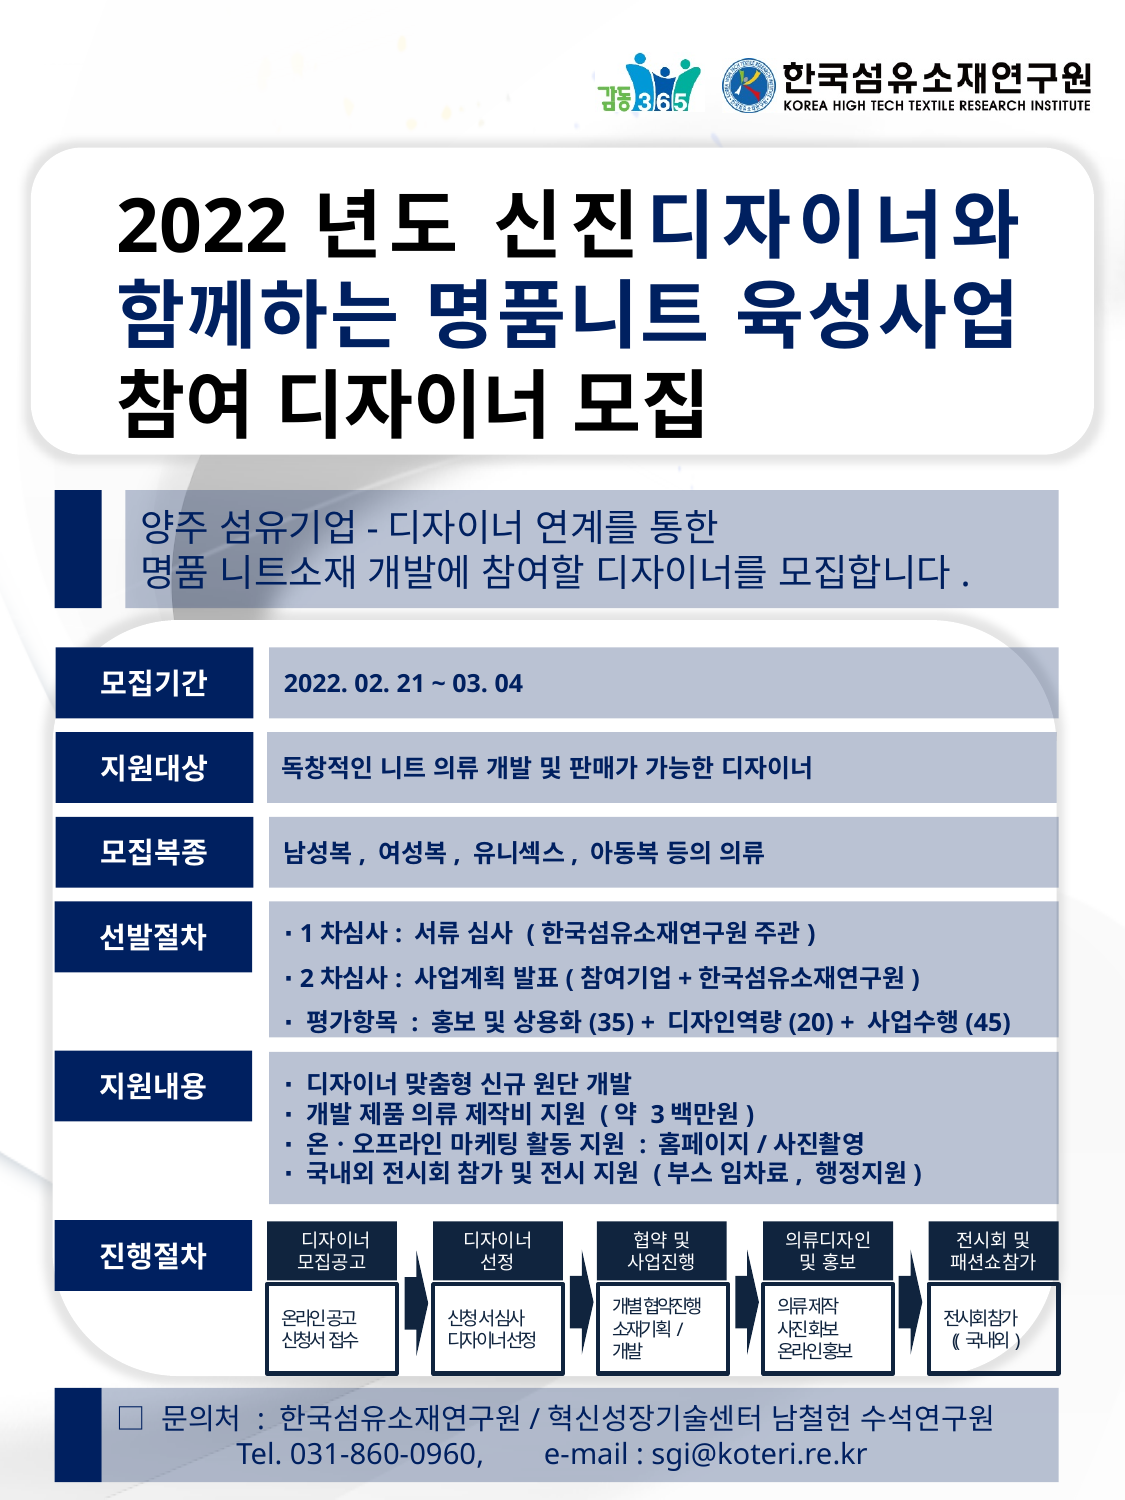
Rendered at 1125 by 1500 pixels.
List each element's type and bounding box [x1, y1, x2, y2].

text_box [30, 51, 1095, 1483]
picture [0, 0, 1125, 1500]
